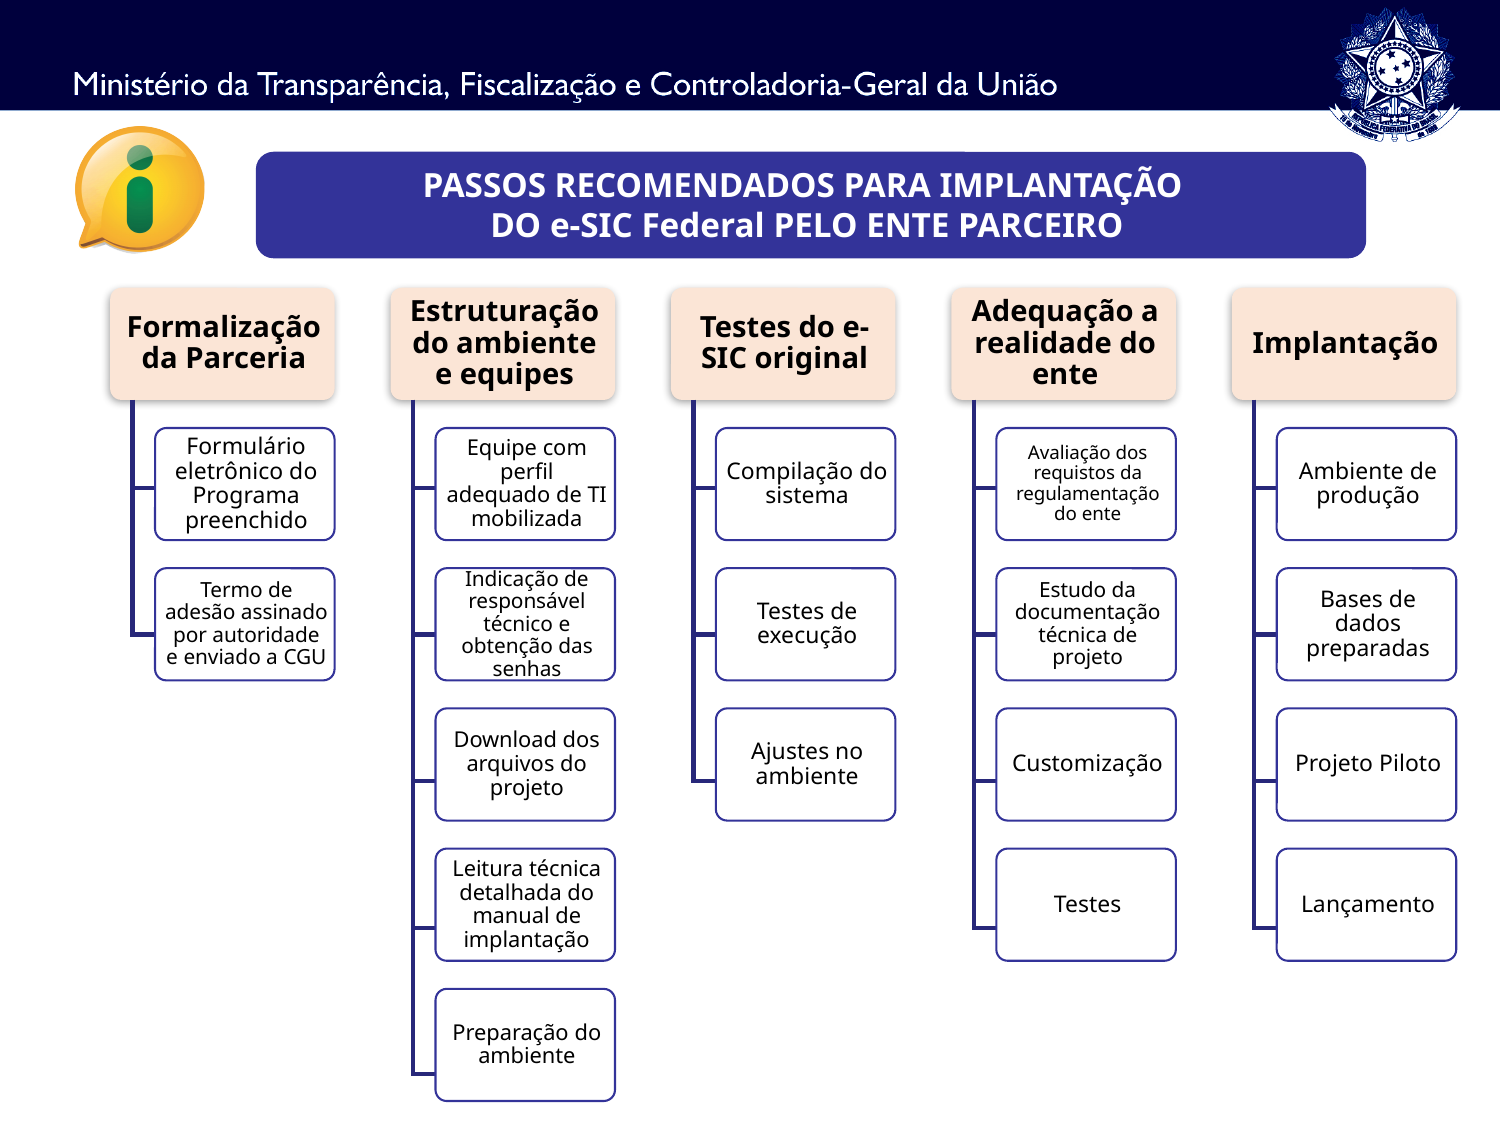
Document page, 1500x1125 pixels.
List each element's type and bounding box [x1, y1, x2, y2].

text_box [252, 151, 1367, 259]
text_box [66, 287, 1500, 1101]
picture [0, 0, 1500, 1125]
